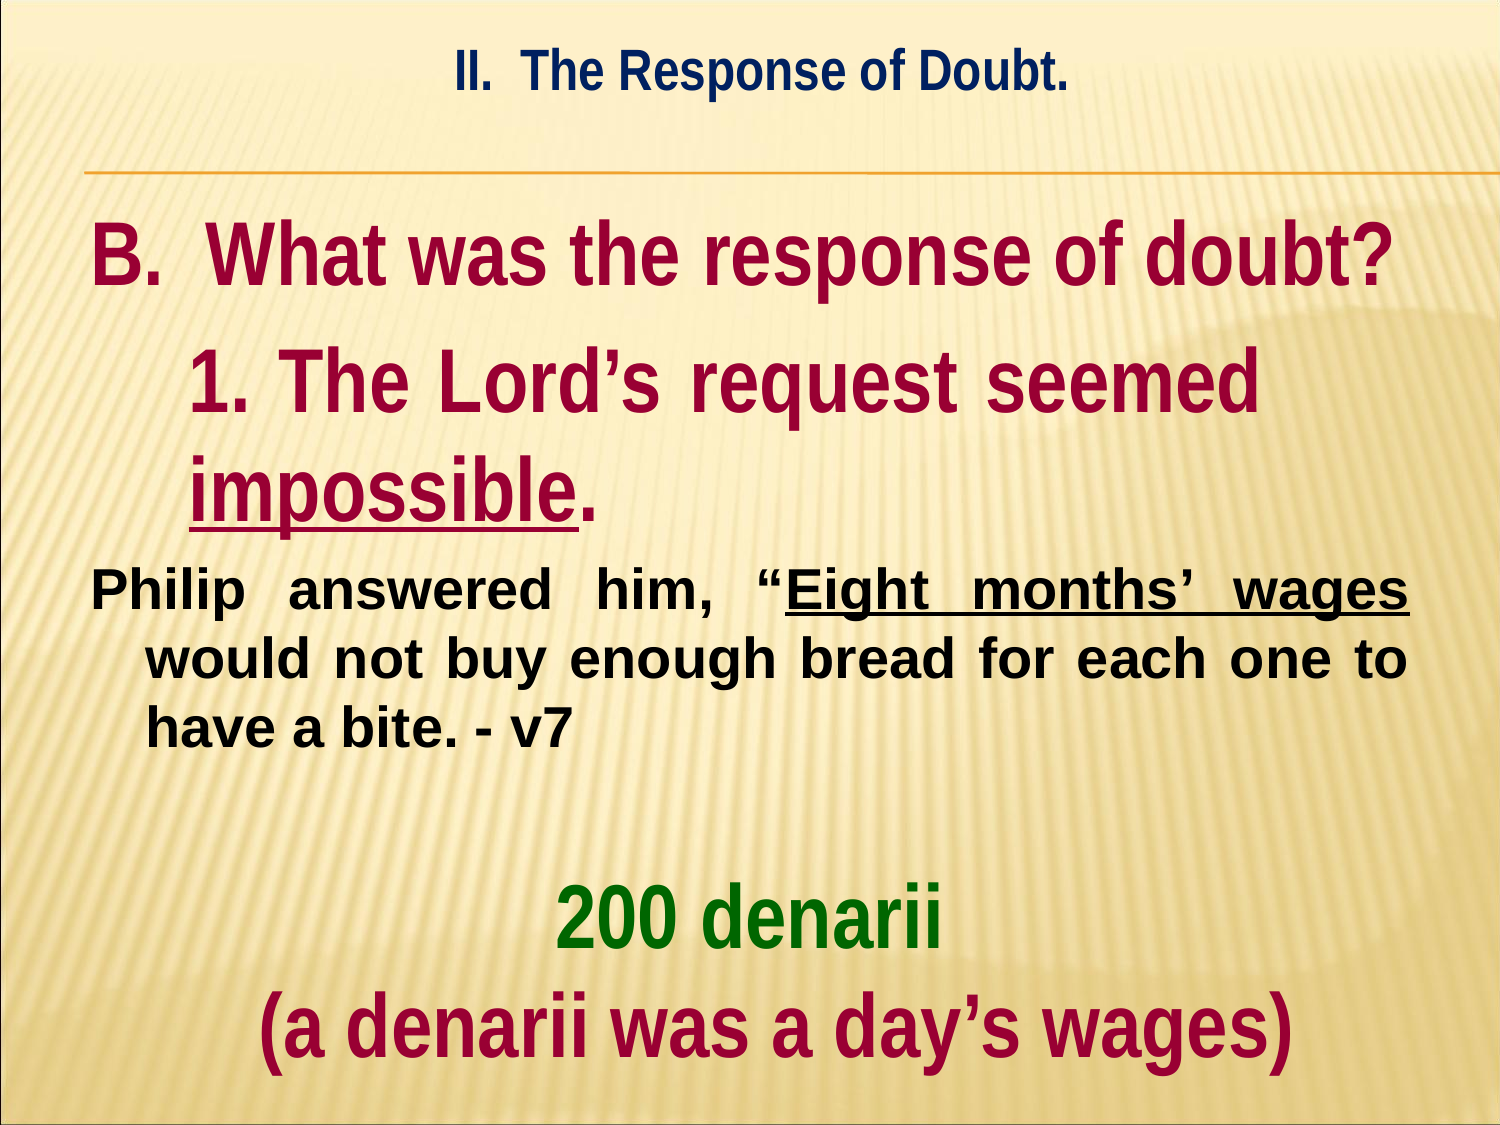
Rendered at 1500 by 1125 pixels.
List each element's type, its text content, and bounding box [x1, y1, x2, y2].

picture [0, 0, 1500, 1125]
text_box II. The Response of Doubt. [124, 24, 1413, 110]
list B. What was the response of doubt? 1. The Lord’s request seemed impossible. Philip answered him, “Eight months’ wages would not buy enough bread for each one to have a bite. - v7 200 denarii (a denarii was a day’s wages) [75, 187, 1425, 1125]
